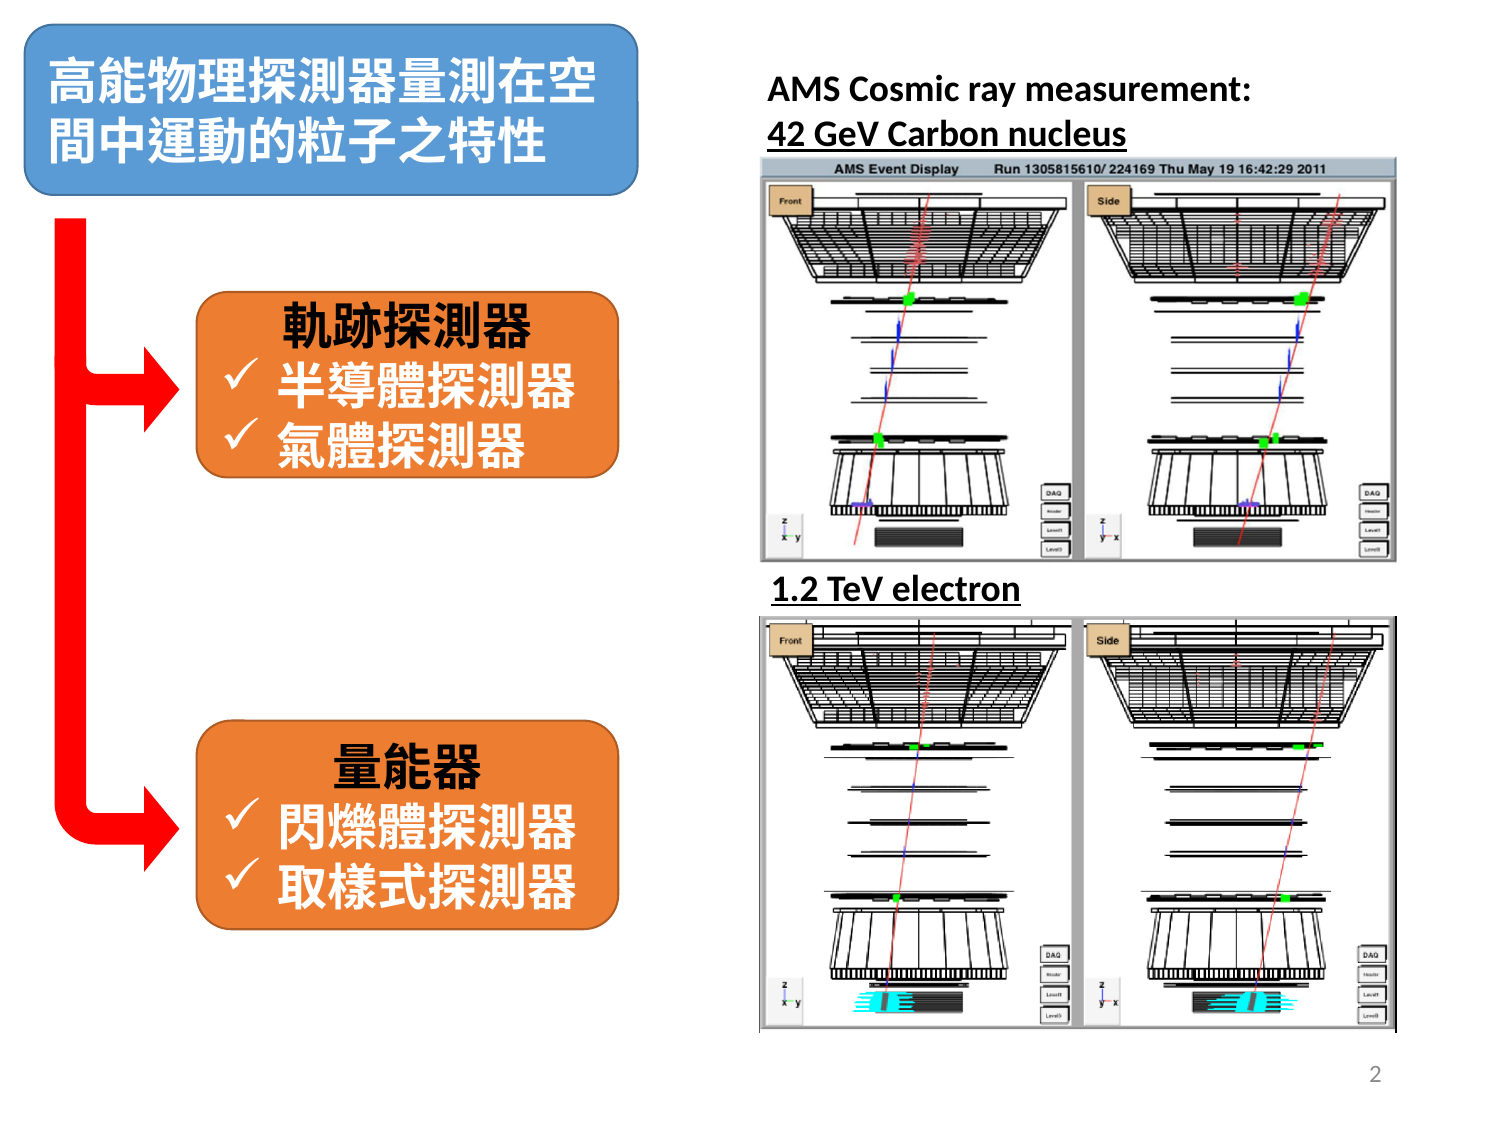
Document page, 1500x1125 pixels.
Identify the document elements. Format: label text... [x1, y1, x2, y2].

text_box [54, 355, 180, 872]
text_box 高能物理探測器量測在空間中運動的粒子之特性 [23, 23, 639, 196]
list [759, 616, 1397, 1033]
text_box [87, 346, 180, 433]
text_box [54, 218, 87, 355]
text_box 軌跡探測器 半導體探測器 氣體探測器 [195, 290, 620, 479]
text_box 量能器 閃爍體探測器 取樣式探測器 [195, 719, 620, 931]
text_box AMS Cosmic ray measurement: 42 GeV Carbon nucleus [752, 56, 1268, 162]
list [759, 156, 1397, 563]
text_box 1.2 TeV electron [755, 556, 1037, 616]
slide_number 2 [1059, 1042, 1397, 1103]
